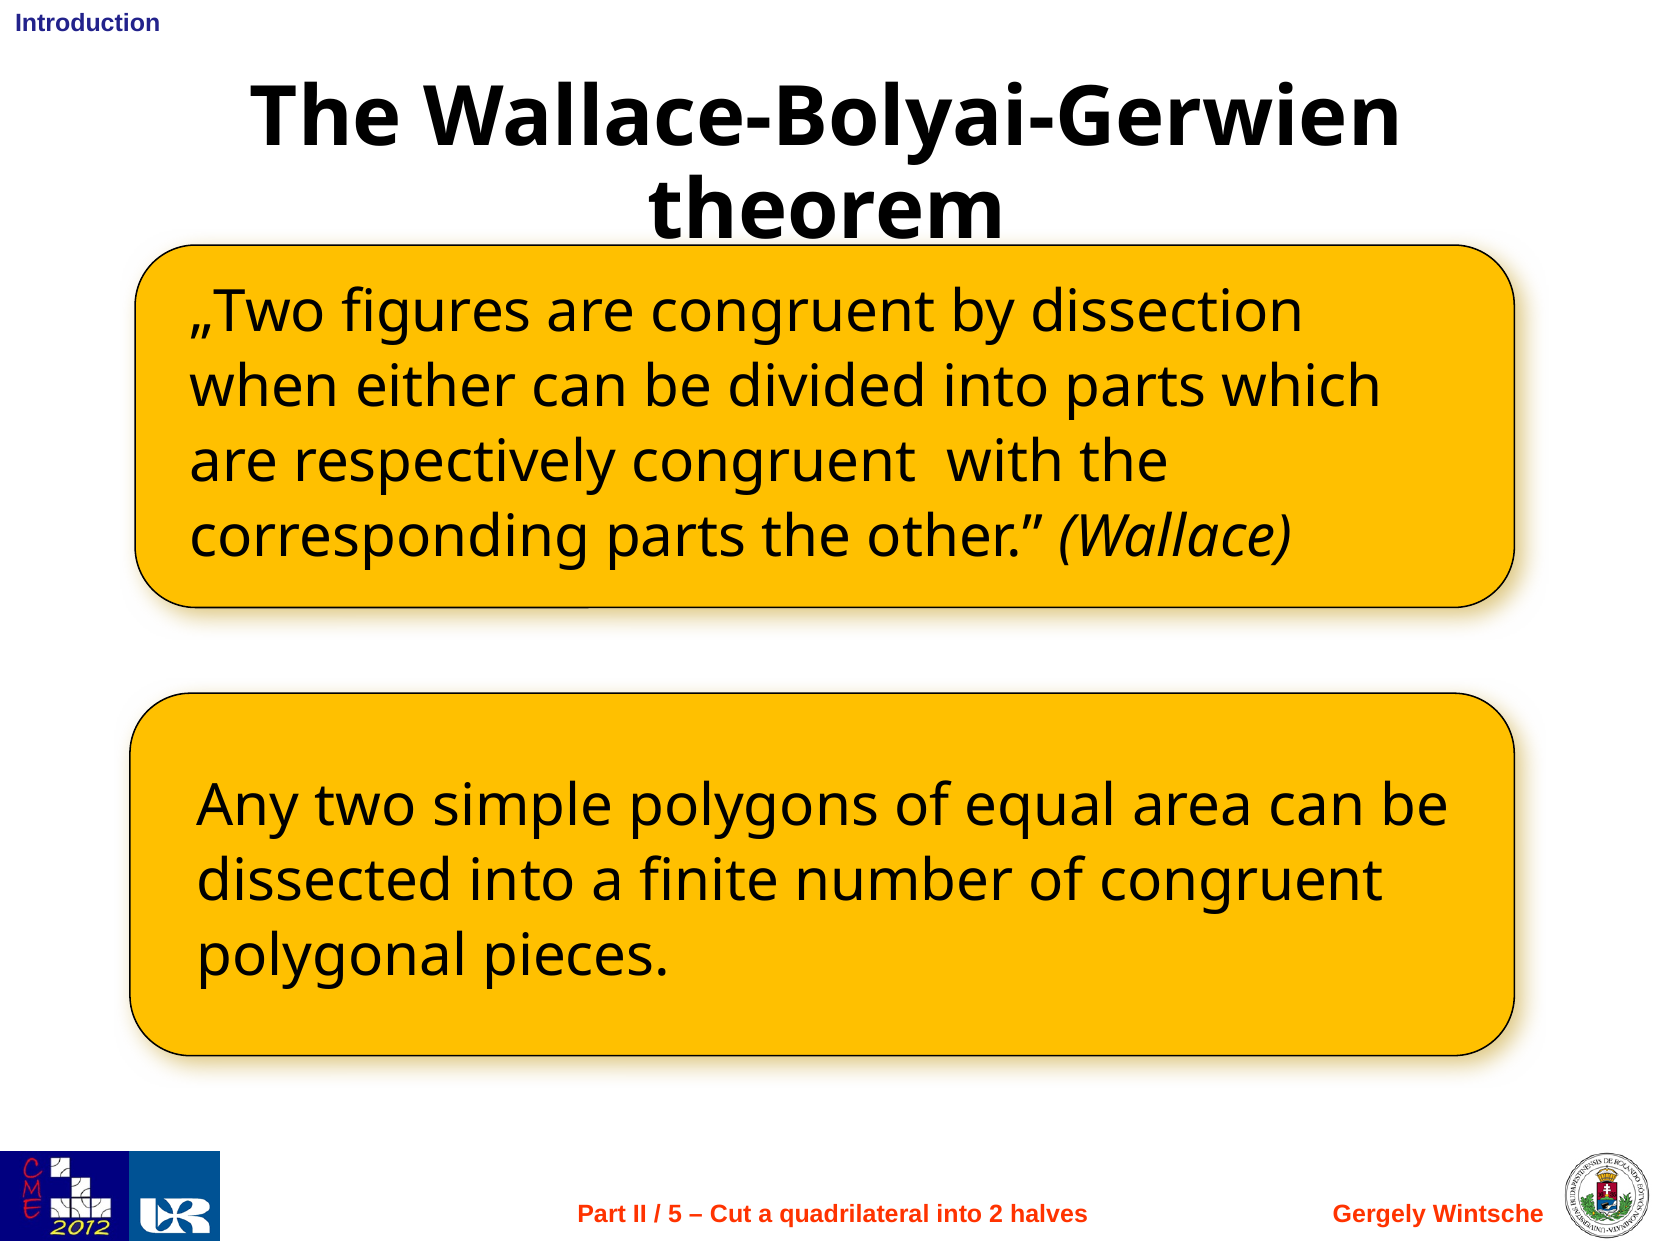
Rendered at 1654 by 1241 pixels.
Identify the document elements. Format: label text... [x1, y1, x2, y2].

text_box Introduction [0, 0, 1064, 55]
text_box The Wallace-Bolyai-Gerwien theorem [58, 63, 1595, 265]
text_box [135, 265, 1515, 608]
picture [1560, 1149, 1653, 1241]
picture [0, 1151, 220, 1241]
text_box Part II / 5 – Cut a quadrilateral into 2 halves [301, 1191, 1365, 1241]
text_box Gergely Wintsche [1365, 1191, 1555, 1235]
text_box „Two figures are congruent by dissection when either can be divided into parts which are respectively congruent with the corresponding parts the other.” (Wallace) [174, 279, 1465, 558]
text_box [129, 693, 1515, 1056]
text_box Any two simple polygons of equal area can be dissected into a finite number of congruent polygonal pieces. [181, 735, 1472, 1014]
